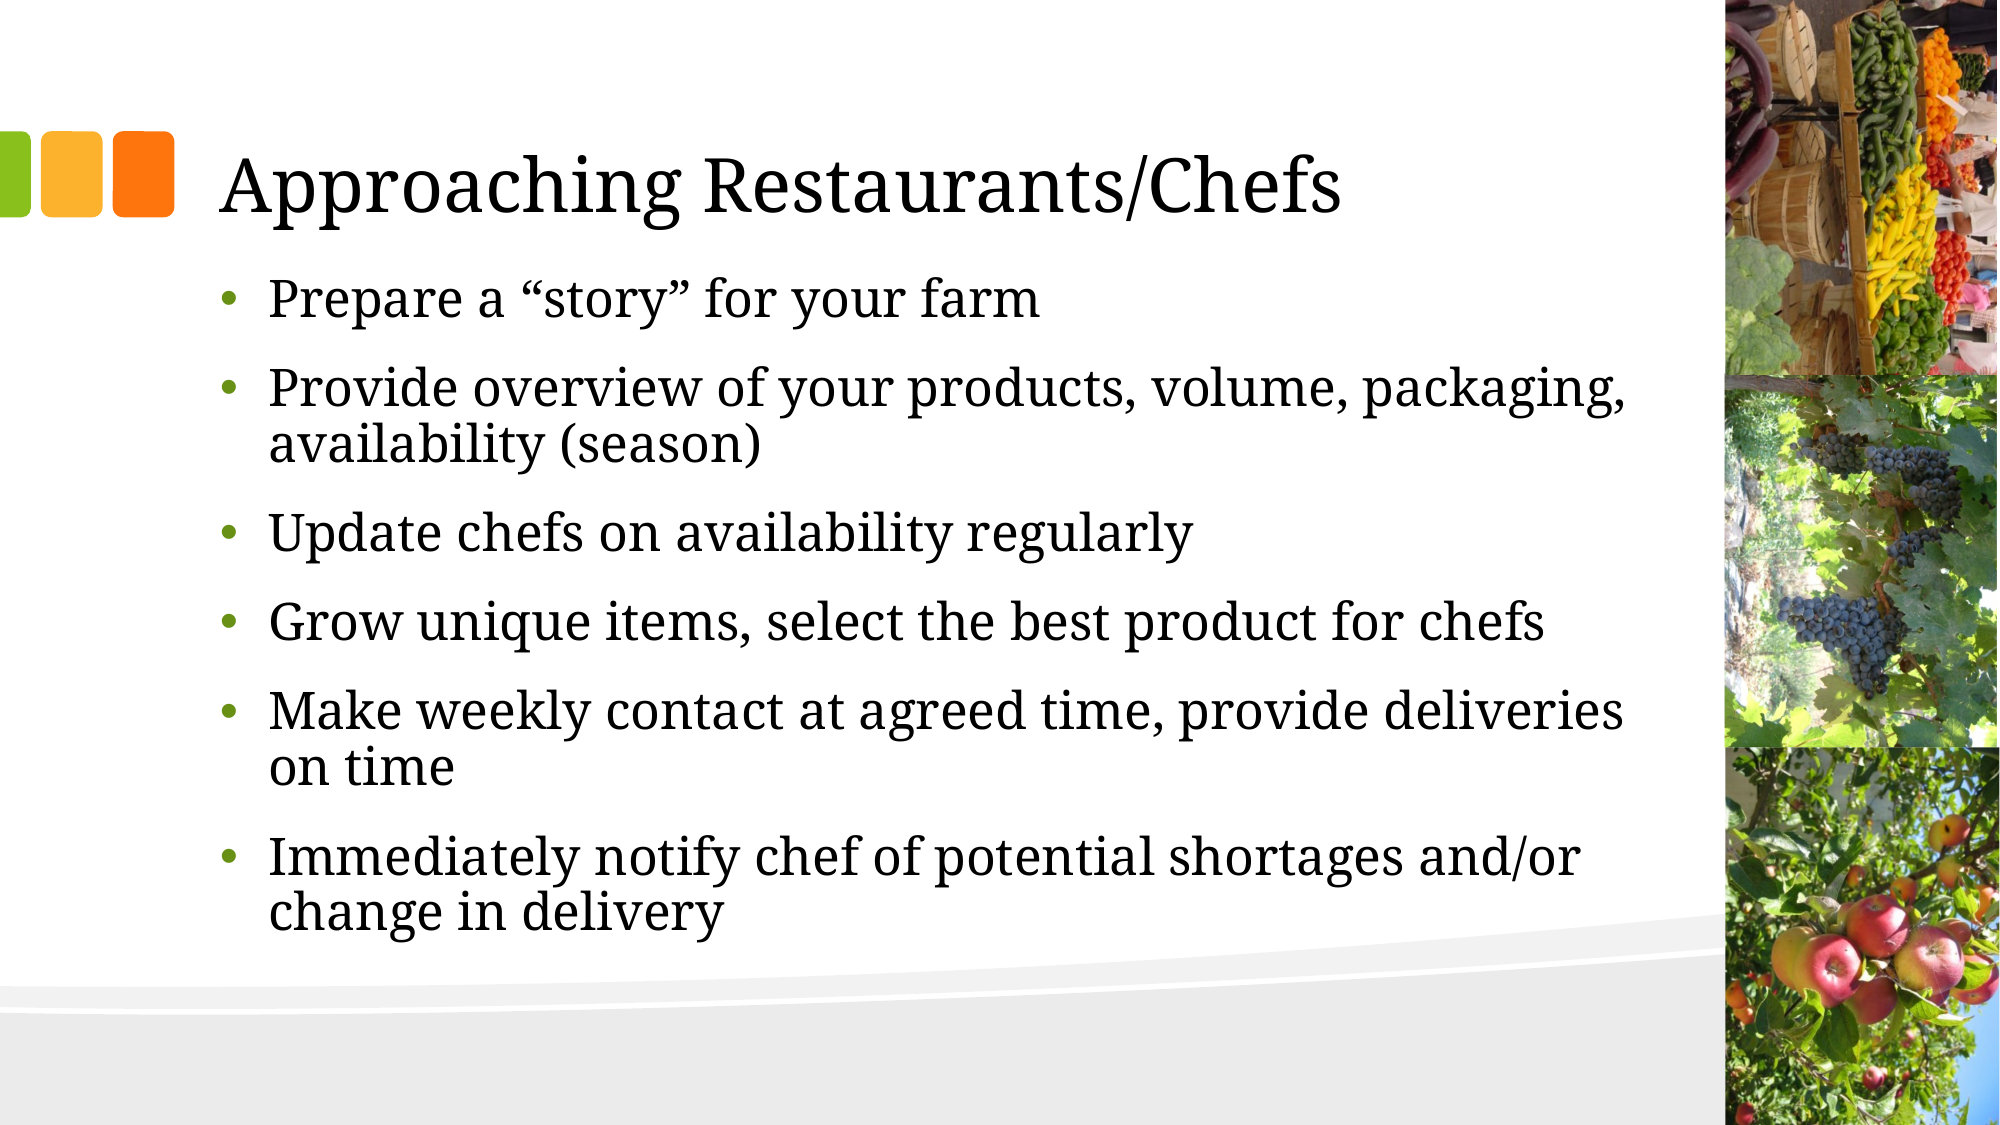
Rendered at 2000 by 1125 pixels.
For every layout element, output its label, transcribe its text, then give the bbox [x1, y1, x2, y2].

picture [1726, 748, 2000, 1125]
list Prepare a “story” for your farm Provide overview of your products, volume, packaging, availability (season) Update chefs on availability regularly Grow unique items, select the best product for chefs Make weekly contact at agreed time, provide deliveries on time Immediately notify chef of potential shortages and/or change in delivery [199, 262, 1713, 1013]
picture [1725, 0, 1997, 747]
title Approaching Restaurants/Chefs [199, 24, 1800, 238]
